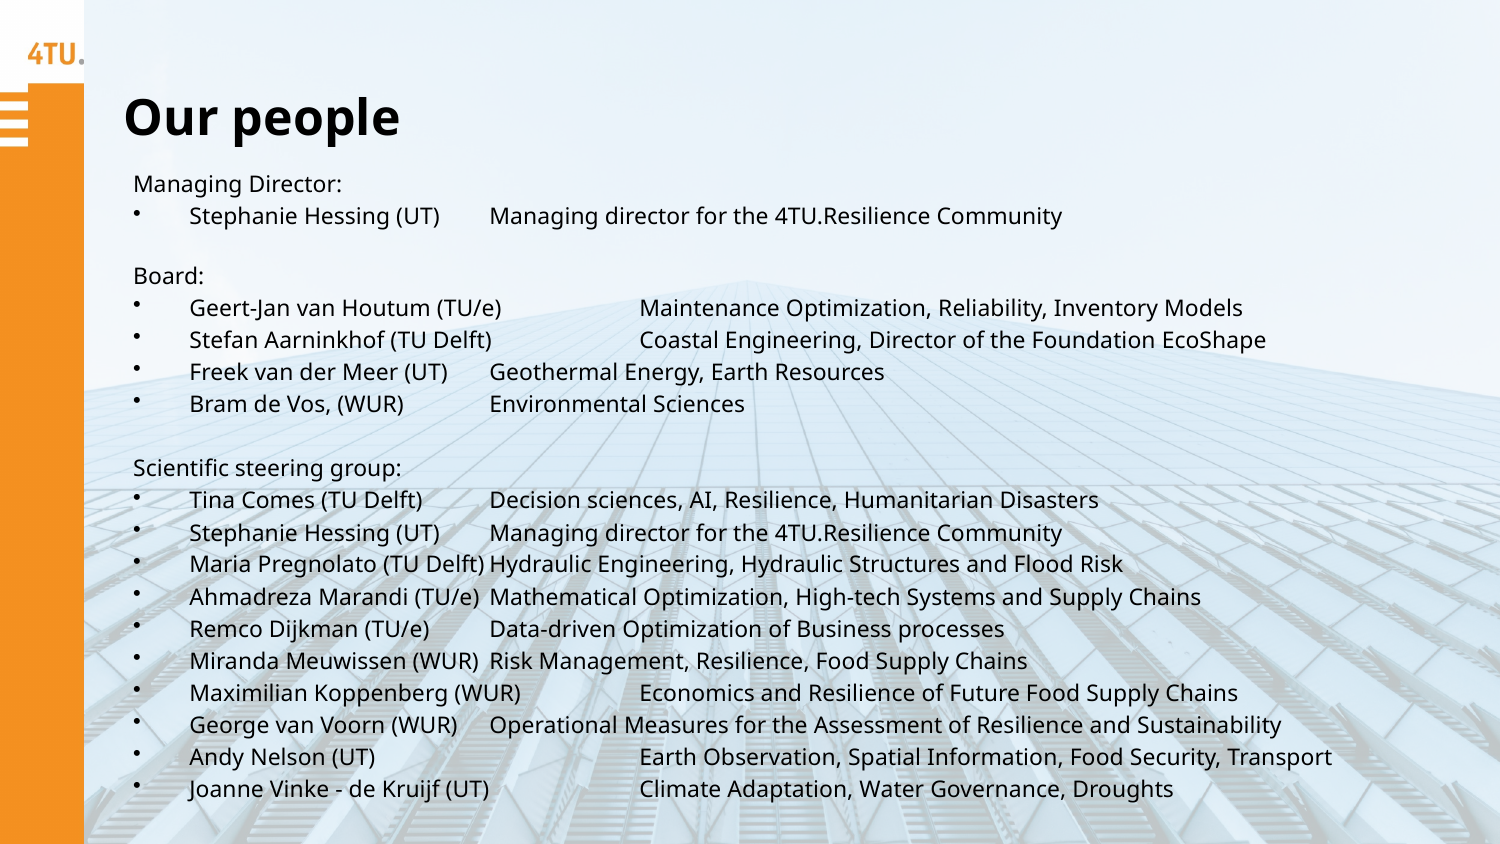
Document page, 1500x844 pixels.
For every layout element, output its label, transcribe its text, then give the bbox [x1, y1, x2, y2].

list Managing Director: Stephanie Hessing (UT) Managing director for the 4TU.Resilience Community Board: Geert-Jan van Houtum (TU/e) Maintenance Optimization, Reliability, Inventory Models Stefan Aarninkhof (TU Delft) Coastal Engineering, Director of the Foundation EcoShape Freek van der Meer (UT) Geothermal Energy, Earth Resources Bram de Vos, (WUR) Environmental Sciences Scientific steering group: Tina Comes (TU Delft) Decision sciences, AI, Resilience, Humanitarian Disasters Stephanie Hessing (UT) Managing director for the 4TU.Resilience Community Maria Pregnolato (TU Delft) Hydraulic Engineering, Hydraulic Structures and Flood Risk Ahmadreza Marandi (TU/e) Mathematical Optimization, High-tech Systems and Supply Chains Remco Dijkman (TU/e) Data-driven Optimization of Business processes Miranda Meuwissen (WUR) Risk Management, Resilience, Food Supply Chains Maximilian Koppenberg (WUR) Economics and Resilience of Future Food Supply Chains George van Voorn (WUR) Operational Measures for the Assessment of Resilience and Sustainability Andy Nelson (UT) Earth Observation, Spatial Information, Food Security, Transport Joanne Vinke - de Kruijf (UT) Climate Adaptation, Water Governance, Droughts [118, 162, 1469, 755]
picture [0, 0, 84, 844]
title Our people [108, 85, 1459, 226]
